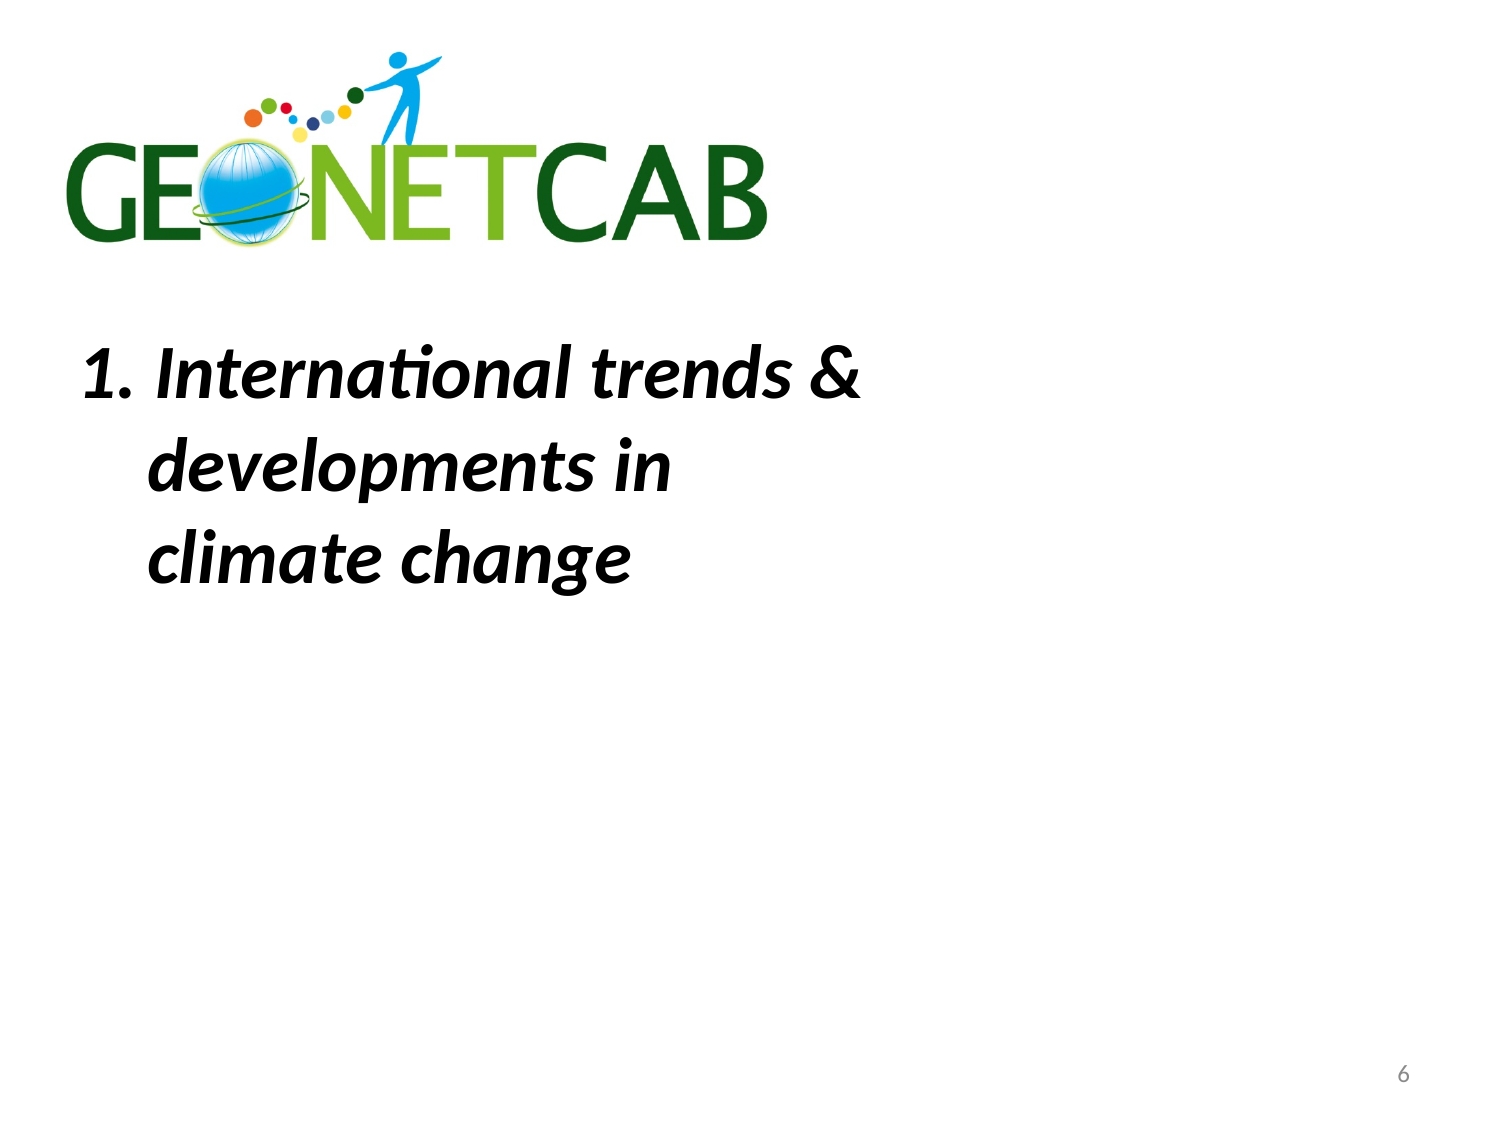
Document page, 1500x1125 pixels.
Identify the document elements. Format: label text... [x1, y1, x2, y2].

title 1. International trends & developments in climate change [62, 312, 1409, 608]
picture [62, 49, 771, 266]
slide_number 6 [1074, 1042, 1425, 1103]
